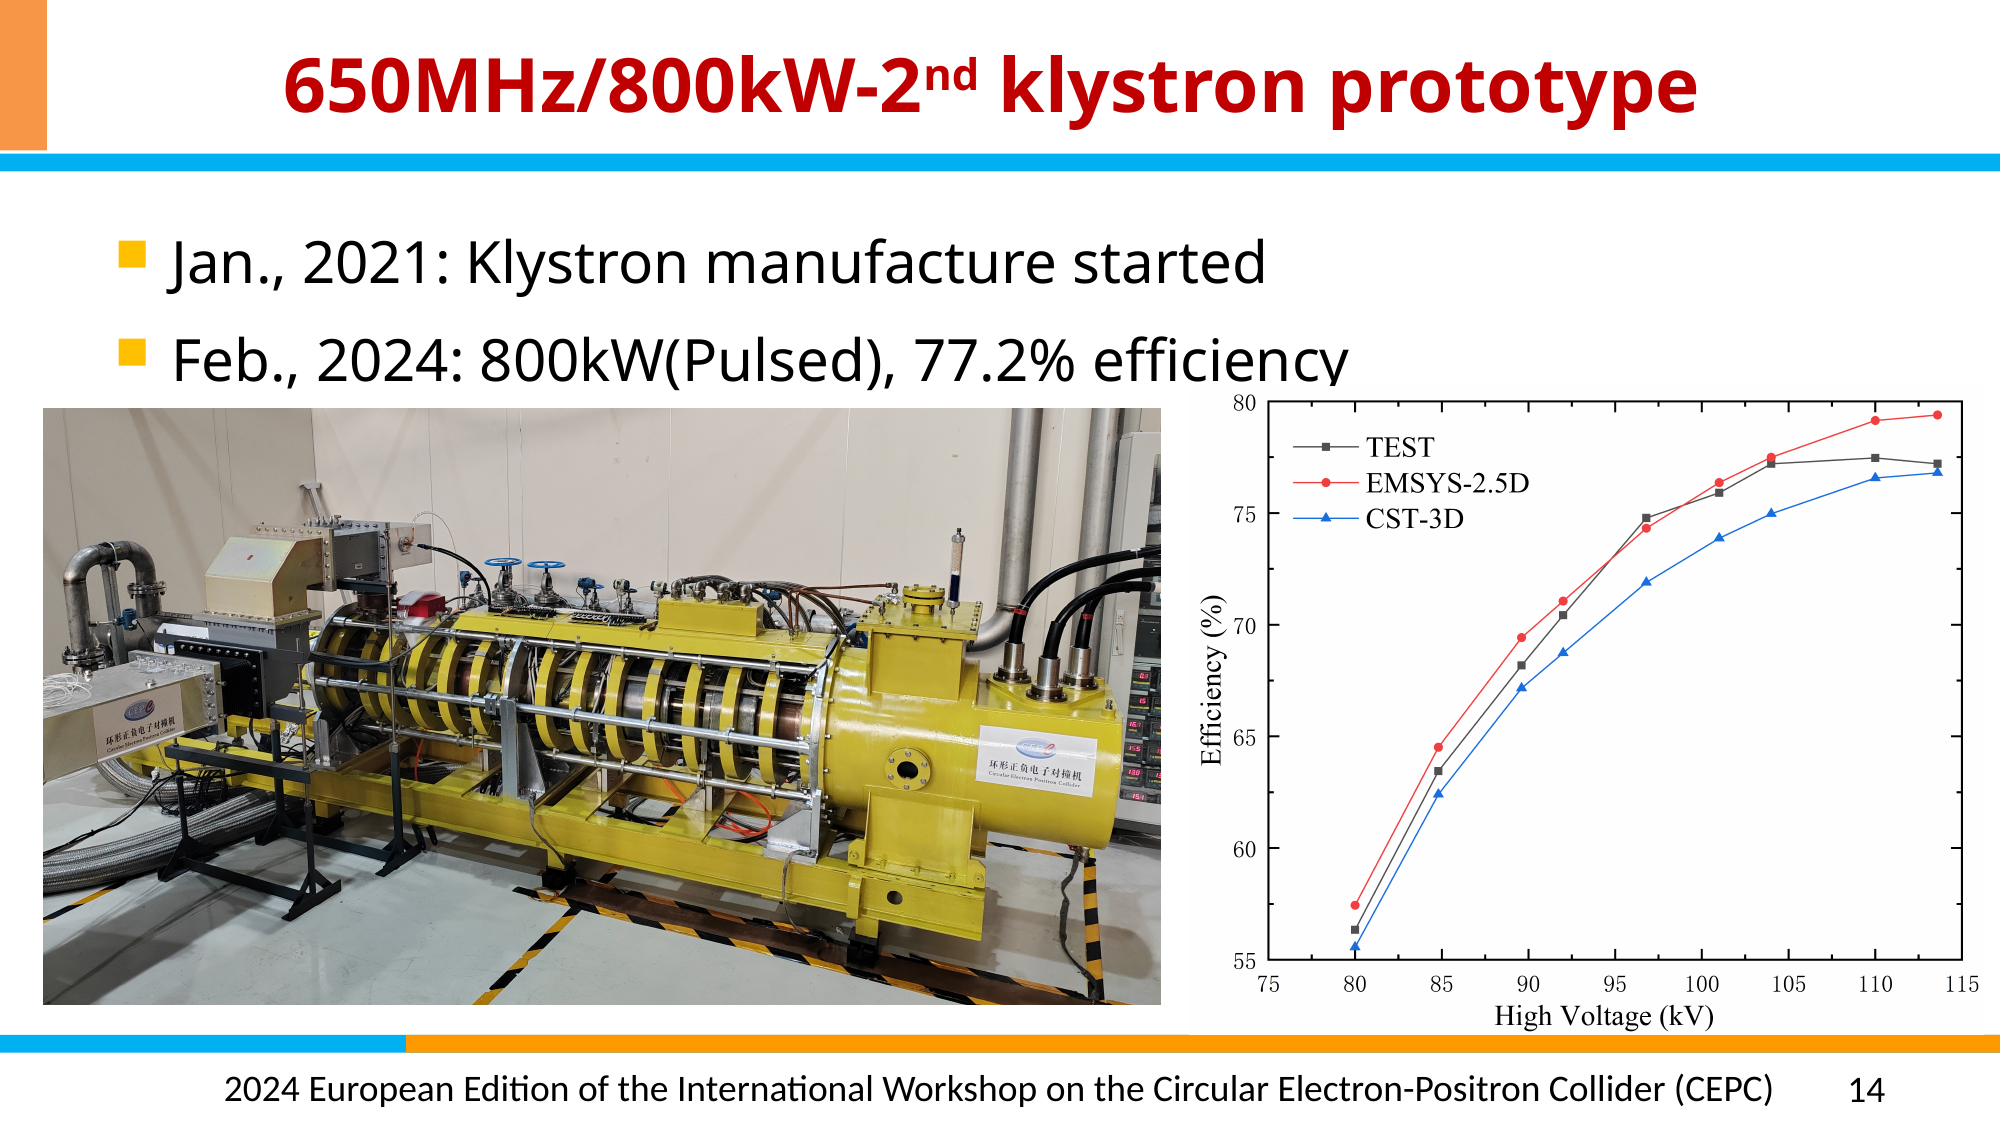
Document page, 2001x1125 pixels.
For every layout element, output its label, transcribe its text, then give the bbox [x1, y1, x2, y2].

picture [42, 408, 1161, 1006]
slide_number 14 [1433, 1057, 1900, 1118]
list Jan., 2021: Klystron manufacture started Feb., 2024: 800kW(Pulsed), 77.2% efficiency [99, 210, 1957, 1005]
title 650MHz/800kW-2nd klystron prototype [109, 23, 1875, 143]
picture [1188, 385, 1984, 1036]
